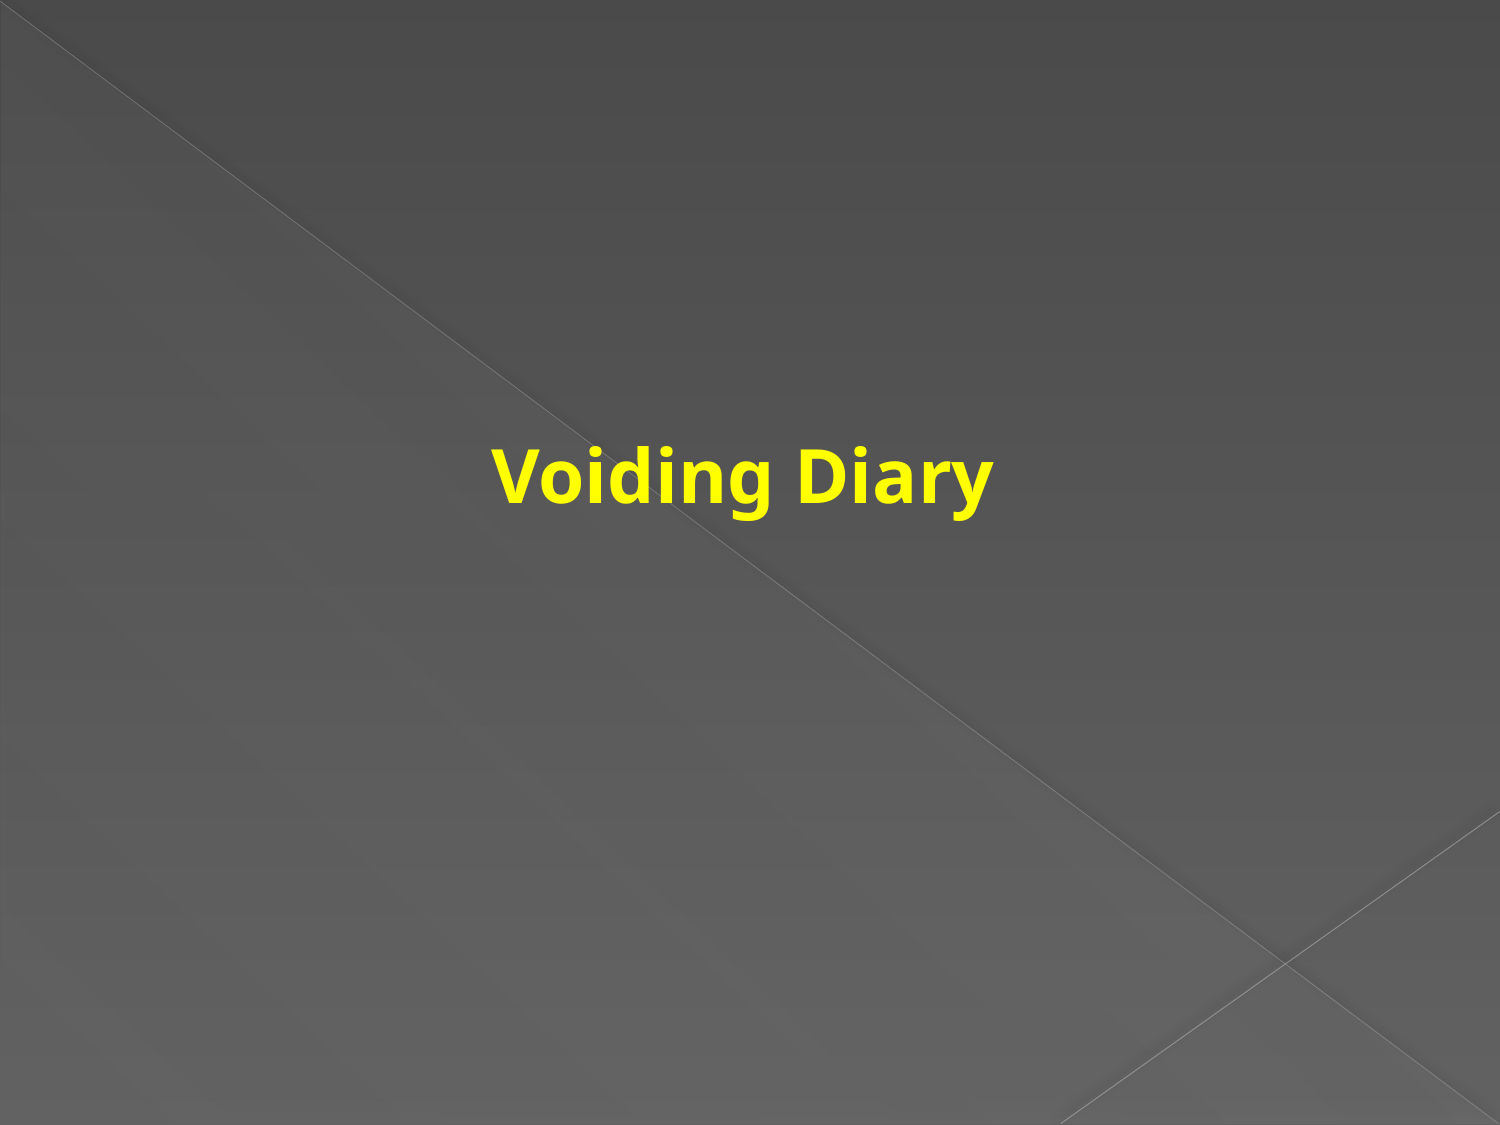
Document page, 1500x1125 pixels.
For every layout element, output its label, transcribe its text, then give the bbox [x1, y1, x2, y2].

list Voiding Diary [100, 420, 1376, 1096]
